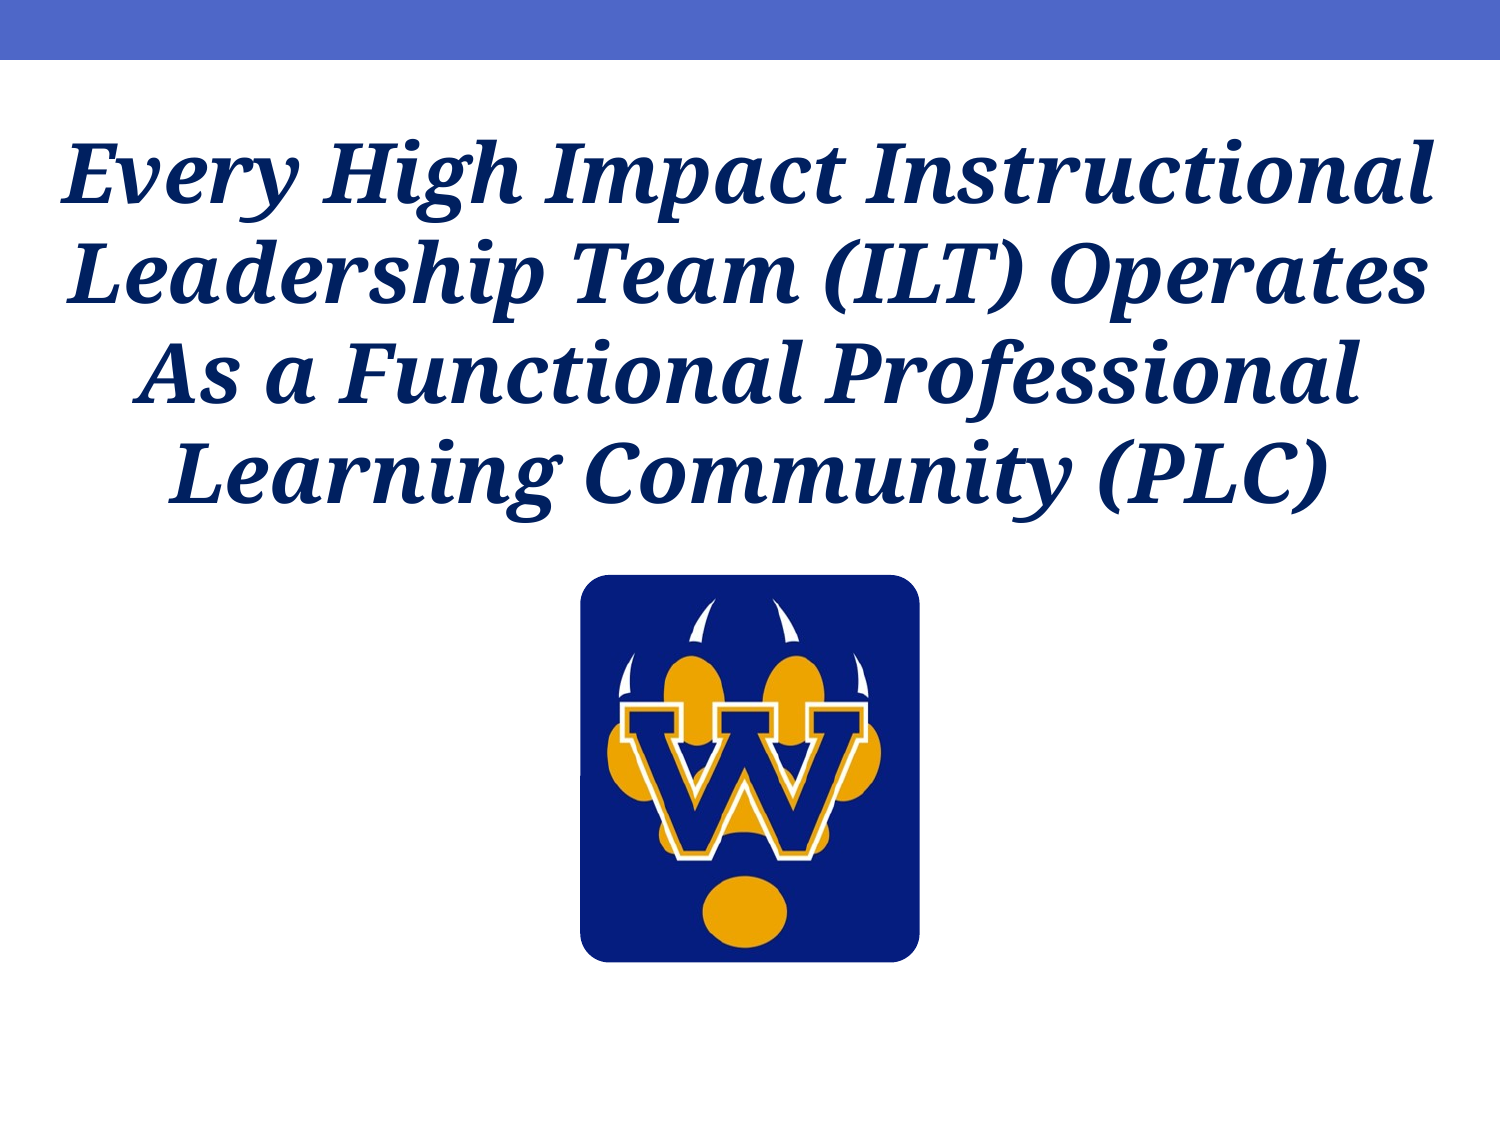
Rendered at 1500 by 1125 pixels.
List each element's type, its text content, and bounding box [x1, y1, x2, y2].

picture [580, 574, 920, 963]
text_box Every High Impact Instructional Leadership Team (ILT) Operates As a Functional Professional Learning Community (PLC) [37, 112, 1463, 528]
